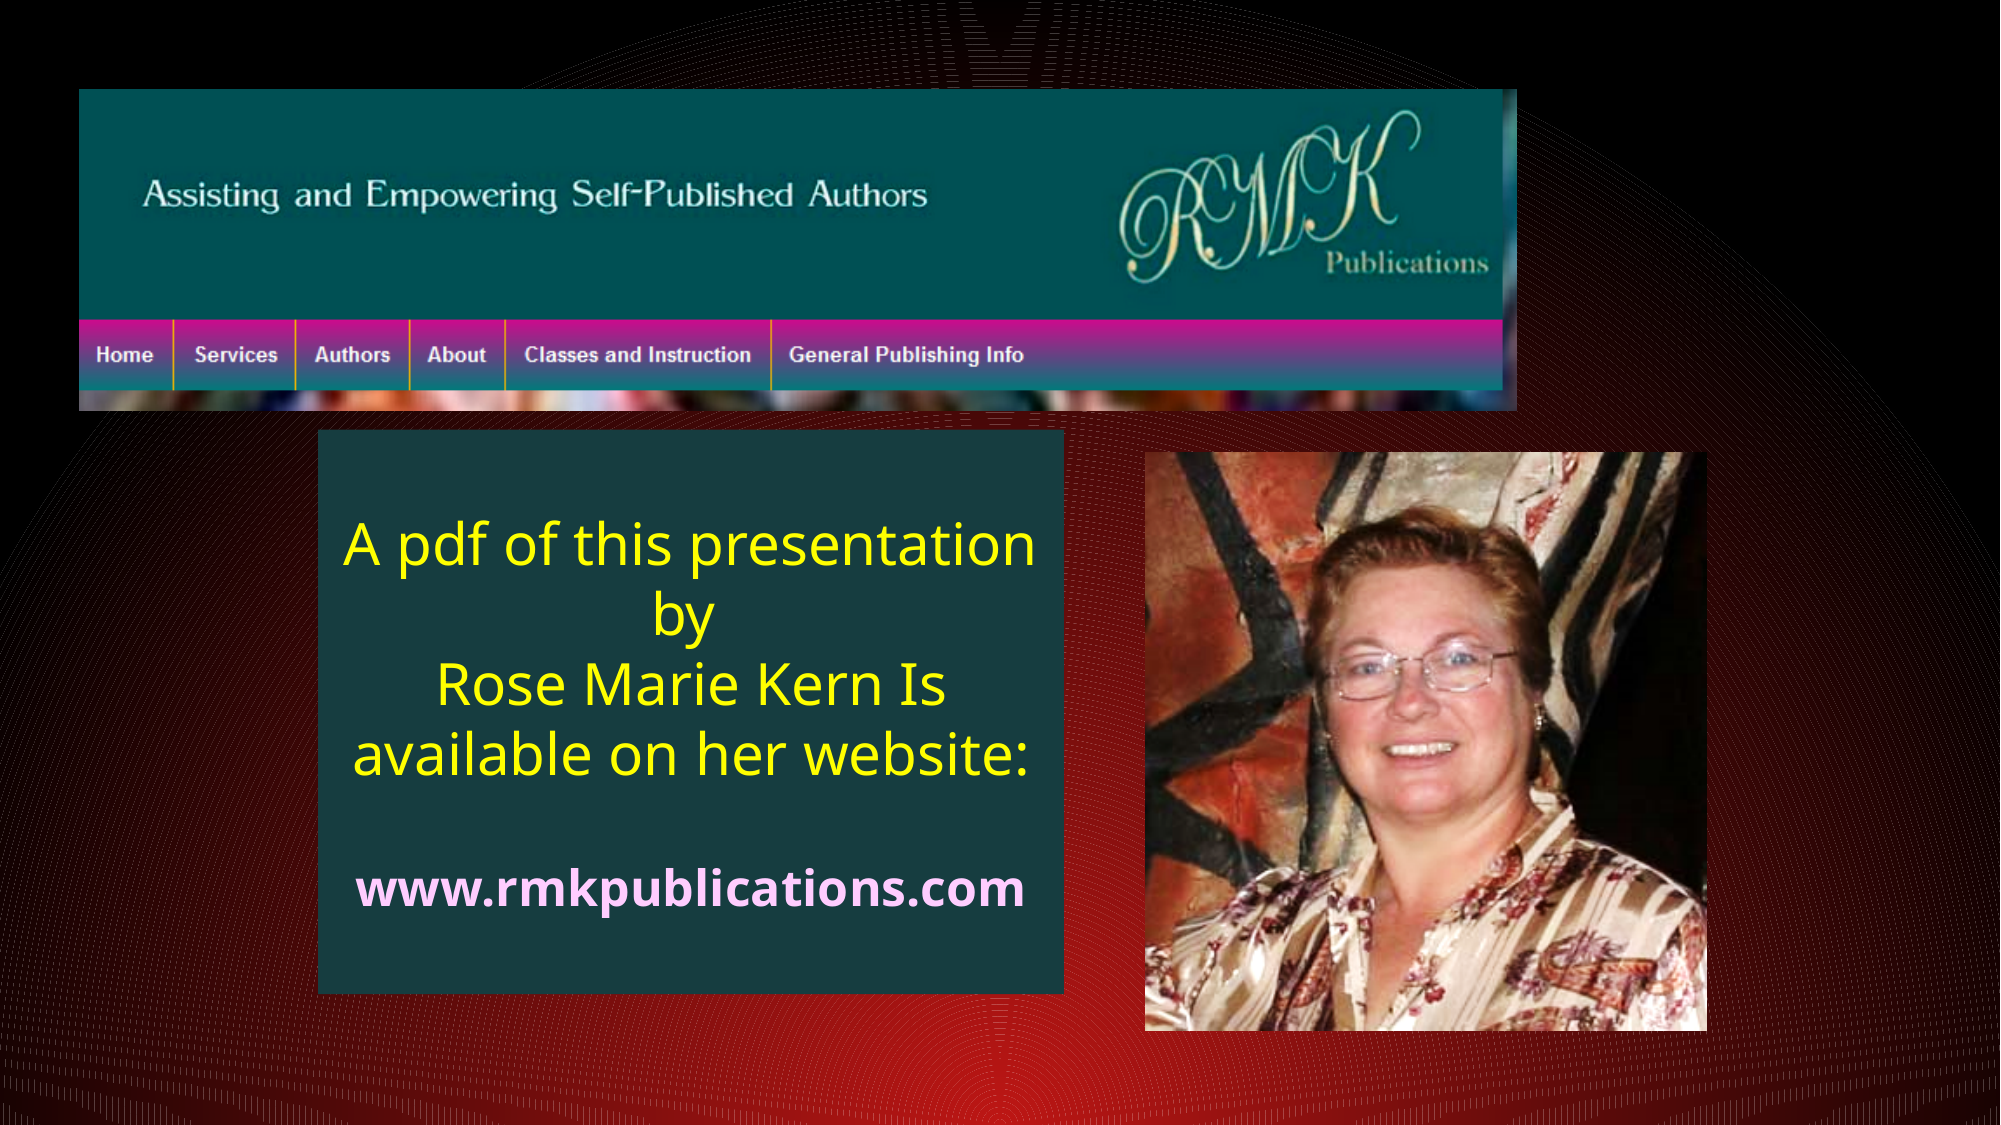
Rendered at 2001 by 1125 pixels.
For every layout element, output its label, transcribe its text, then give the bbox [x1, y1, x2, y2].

picture [1145, 451, 1707, 1031]
text_box A pdf of this presentation by Rose Marie Kern Is available on her website: www.rmkpublications.com [318, 429, 1064, 995]
picture [79, 89, 1517, 411]
